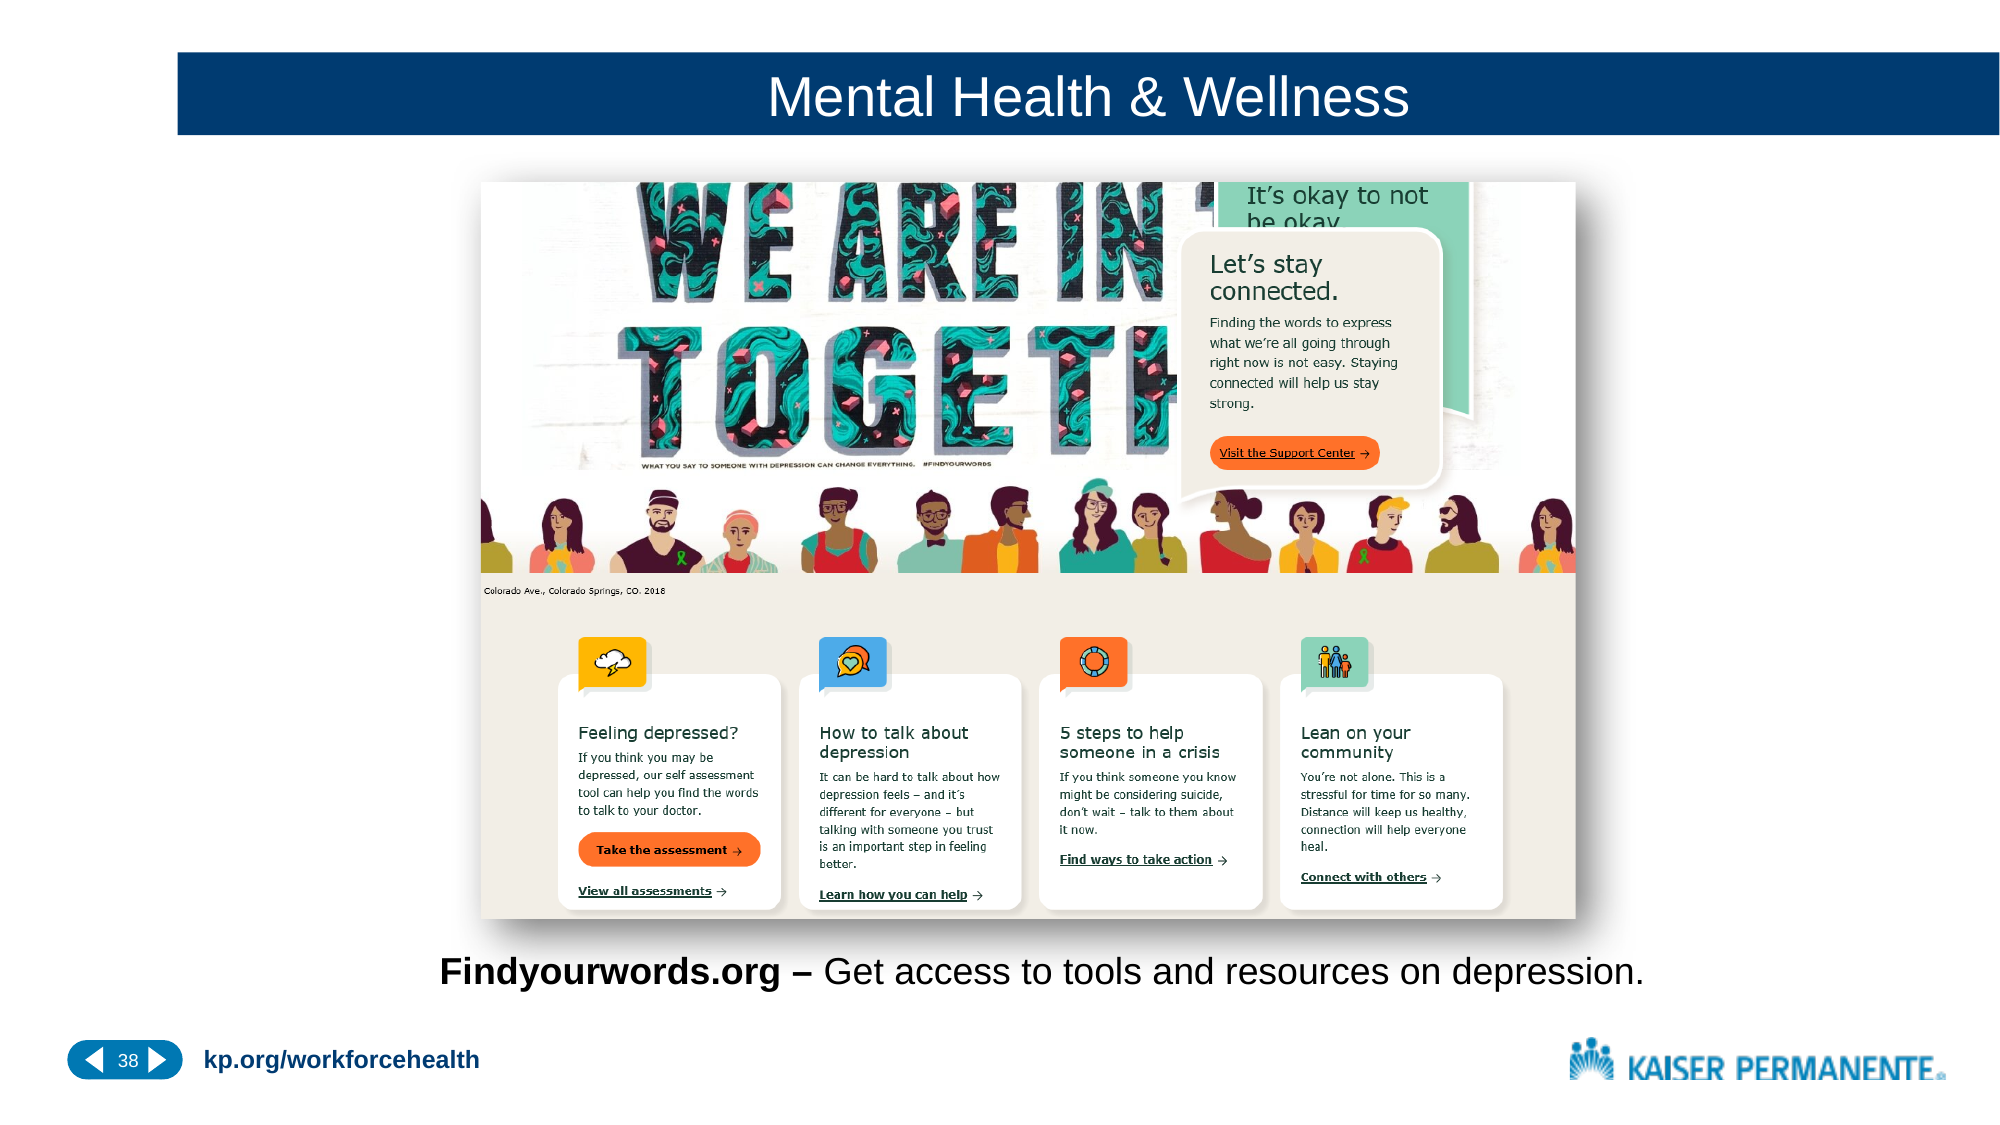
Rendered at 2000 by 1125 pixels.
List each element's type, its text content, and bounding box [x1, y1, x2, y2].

picture [480, 182, 1576, 919]
text_box Findyourwords.org – Get access to tools and resources on depression. [424, 939, 1748, 1000]
text_box Mental Health & Wellness [177, 52, 2000, 136]
